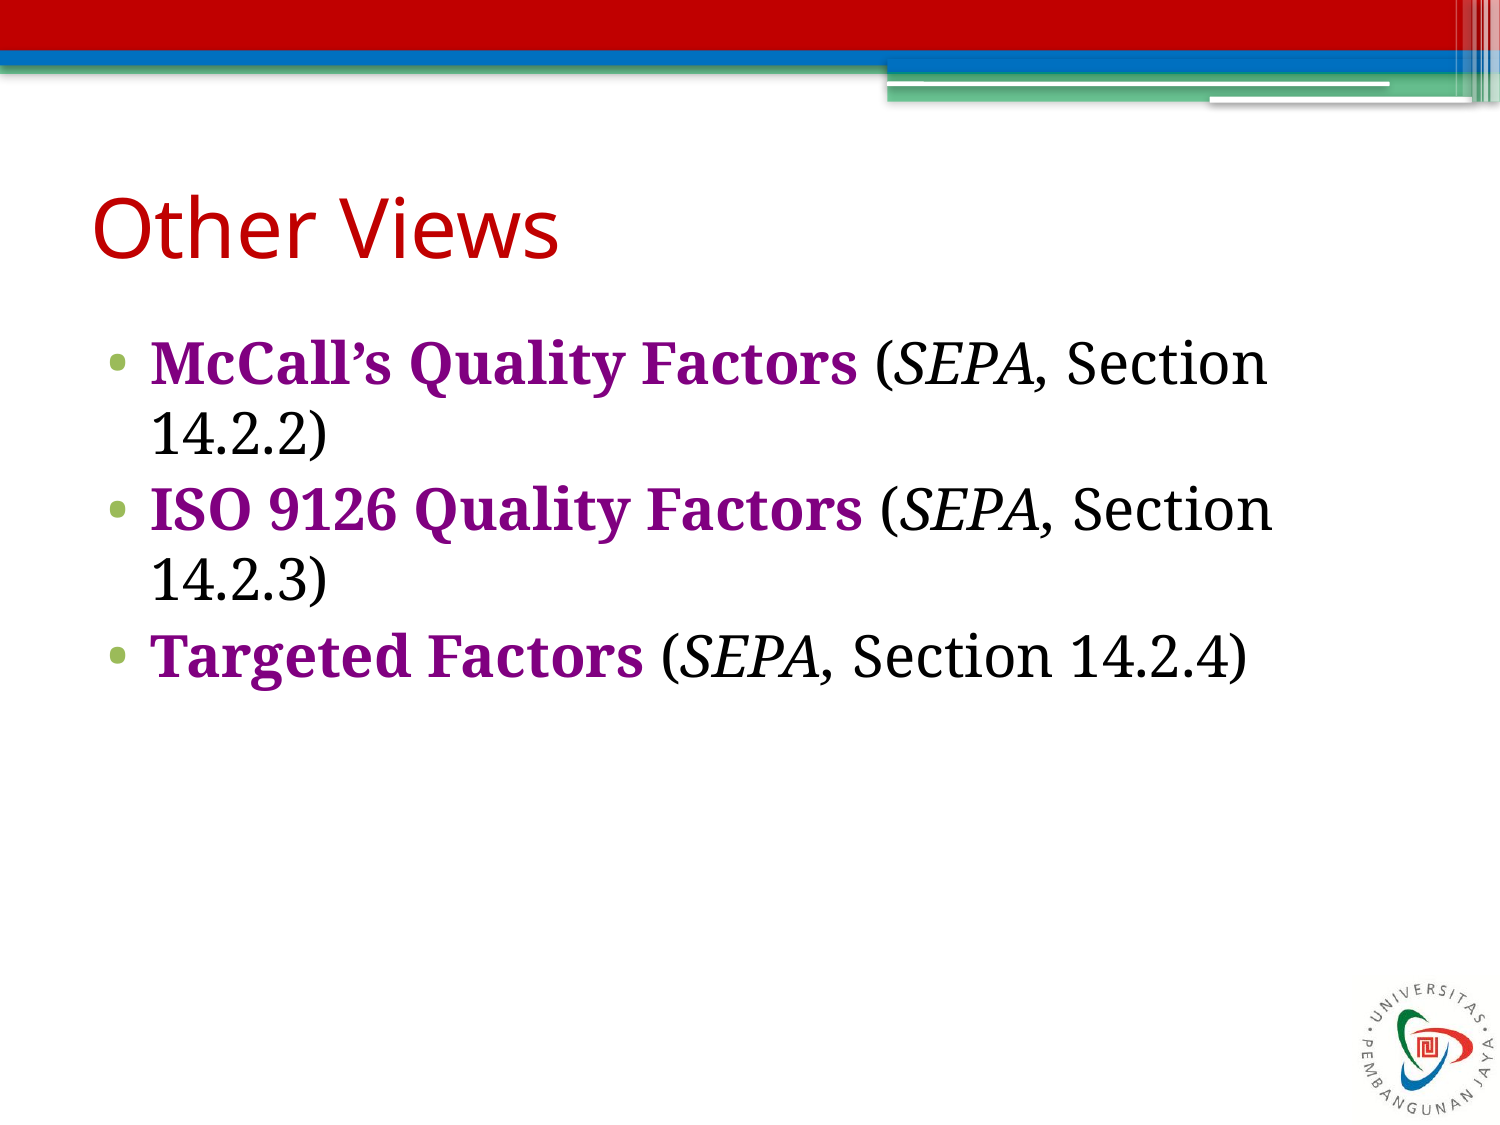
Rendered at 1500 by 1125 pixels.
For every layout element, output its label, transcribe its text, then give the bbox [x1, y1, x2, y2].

title Other Views [75, 137, 1425, 313]
list McCall’s Quality Factors (SEPA, Section 14.2.2) ISO 9126 Quality Factors (SEPA, Section 14.2.3) Targeted Factors (SEPA, Section 14.2.4) [75, 318, 1425, 1029]
picture [1352, 975, 1500, 1125]
